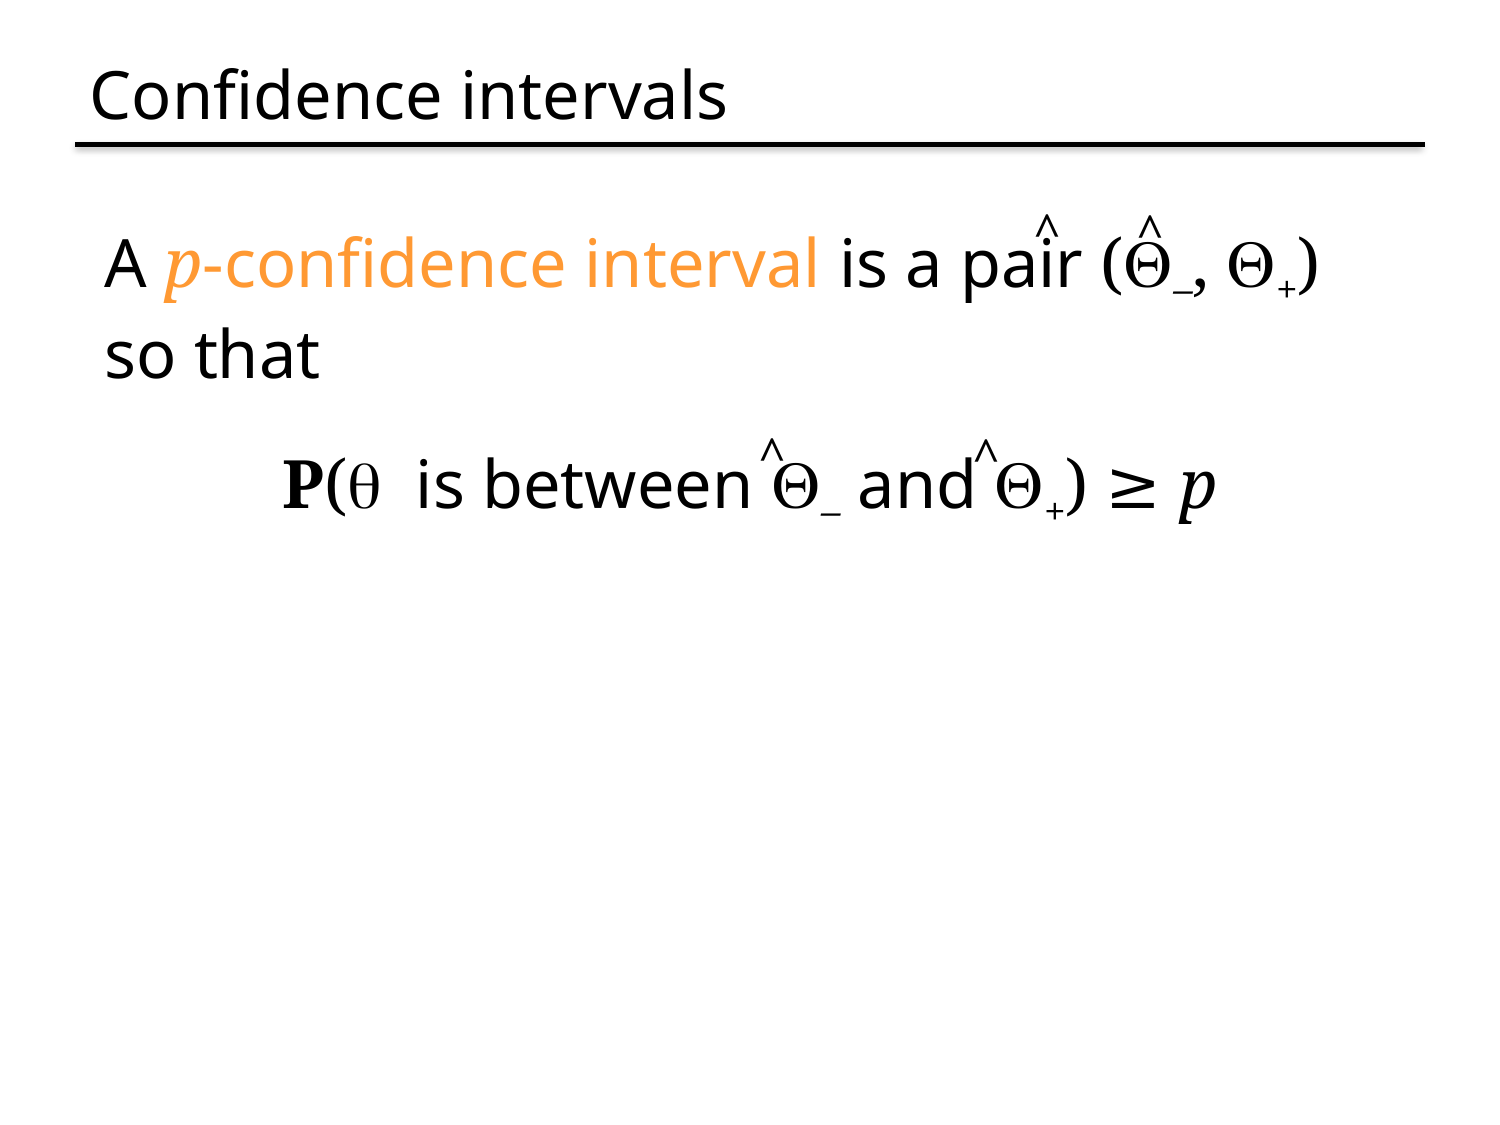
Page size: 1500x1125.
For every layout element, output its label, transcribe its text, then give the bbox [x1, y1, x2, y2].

title Confidence intervals [75, 45, 1425, 145]
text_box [89, 193, 1426, 391]
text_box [299, 417, 1200, 531]
